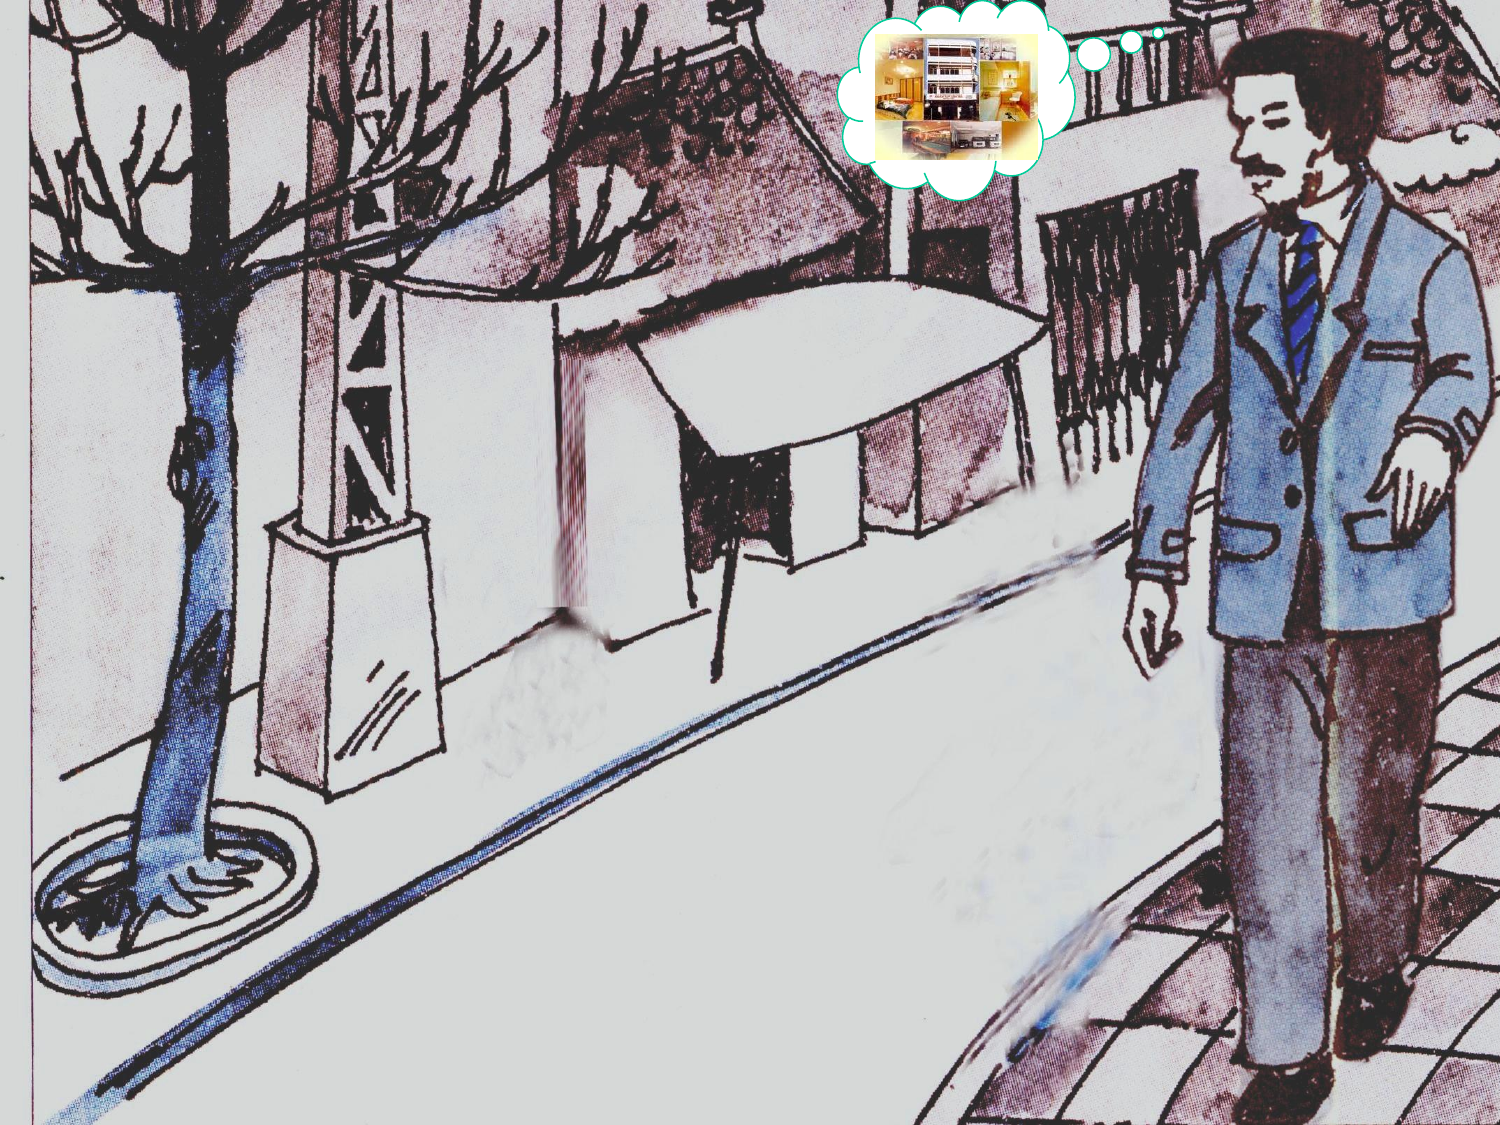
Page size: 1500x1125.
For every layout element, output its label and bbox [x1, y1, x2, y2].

text_box [837, 0, 1076, 201]
picture [0, 0, 1500, 1125]
